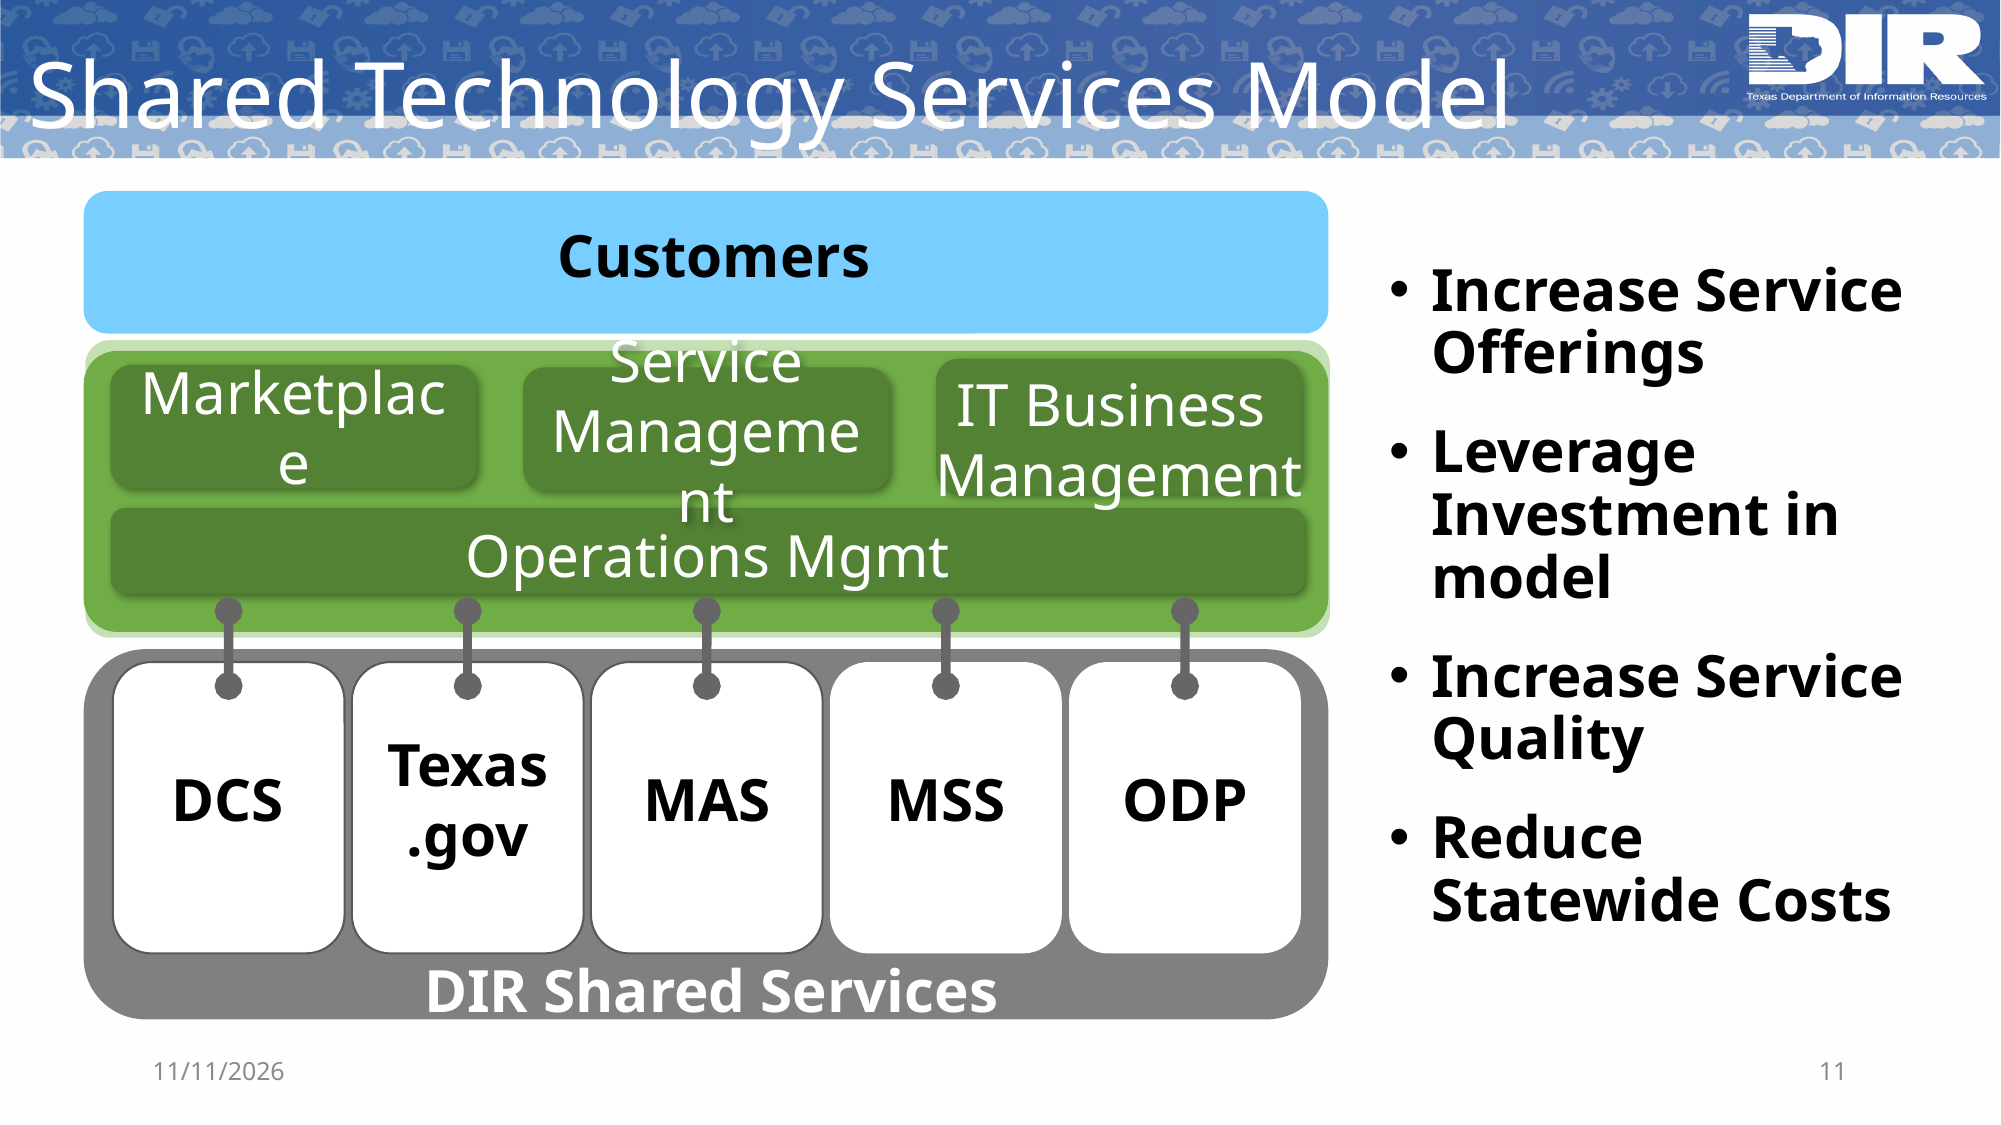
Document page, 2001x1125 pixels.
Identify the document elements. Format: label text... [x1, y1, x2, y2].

title Shared Technology Services Model [13, 4, 1739, 193]
text_box Increase Service Offerings Leverage Investment in model Increase Service Quality Reduce Statewide Costs [1375, 253, 1953, 1043]
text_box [83, 190, 1330, 1033]
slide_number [137, 1042, 588, 1103]
picture [0, 0, 2001, 1125]
slide_number 11 [1412, 1042, 1863, 1103]
